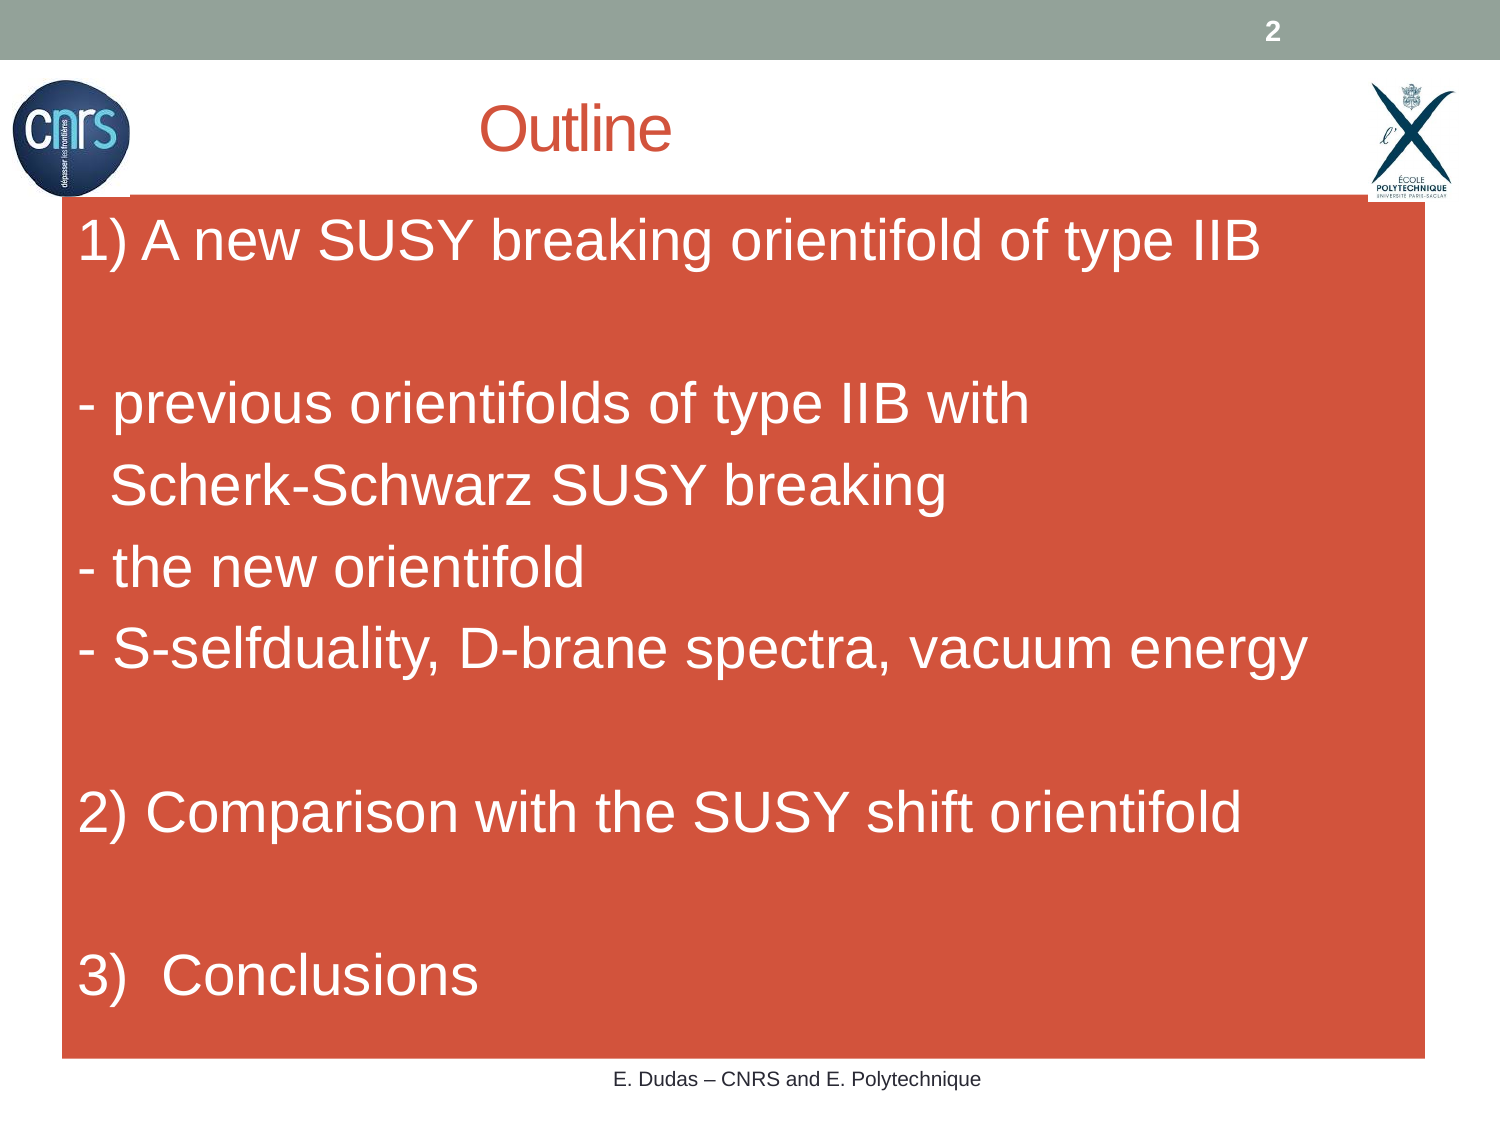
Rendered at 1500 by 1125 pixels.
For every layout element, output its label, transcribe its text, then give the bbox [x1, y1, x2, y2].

text_box E. Dudas – CNRS and E. Polytechnique [598, 1058, 1008, 1099]
title Outline [463, 78, 987, 173]
slide_number 2 [1250, 3, 1425, 57]
picture [1368, 77, 1459, 202]
picture [12, 77, 131, 197]
list 1) A new SUSY breaking orientifold of type IIB - previous orientifolds of type IIB with Scherk-Schwarz SUSY breaking - the new orientifold - S-selfduality, D-brane spectra, vacuum energy 2) Comparison with the SUSY shift orientifold 3) Conclusions [62, 194, 1425, 1059]
